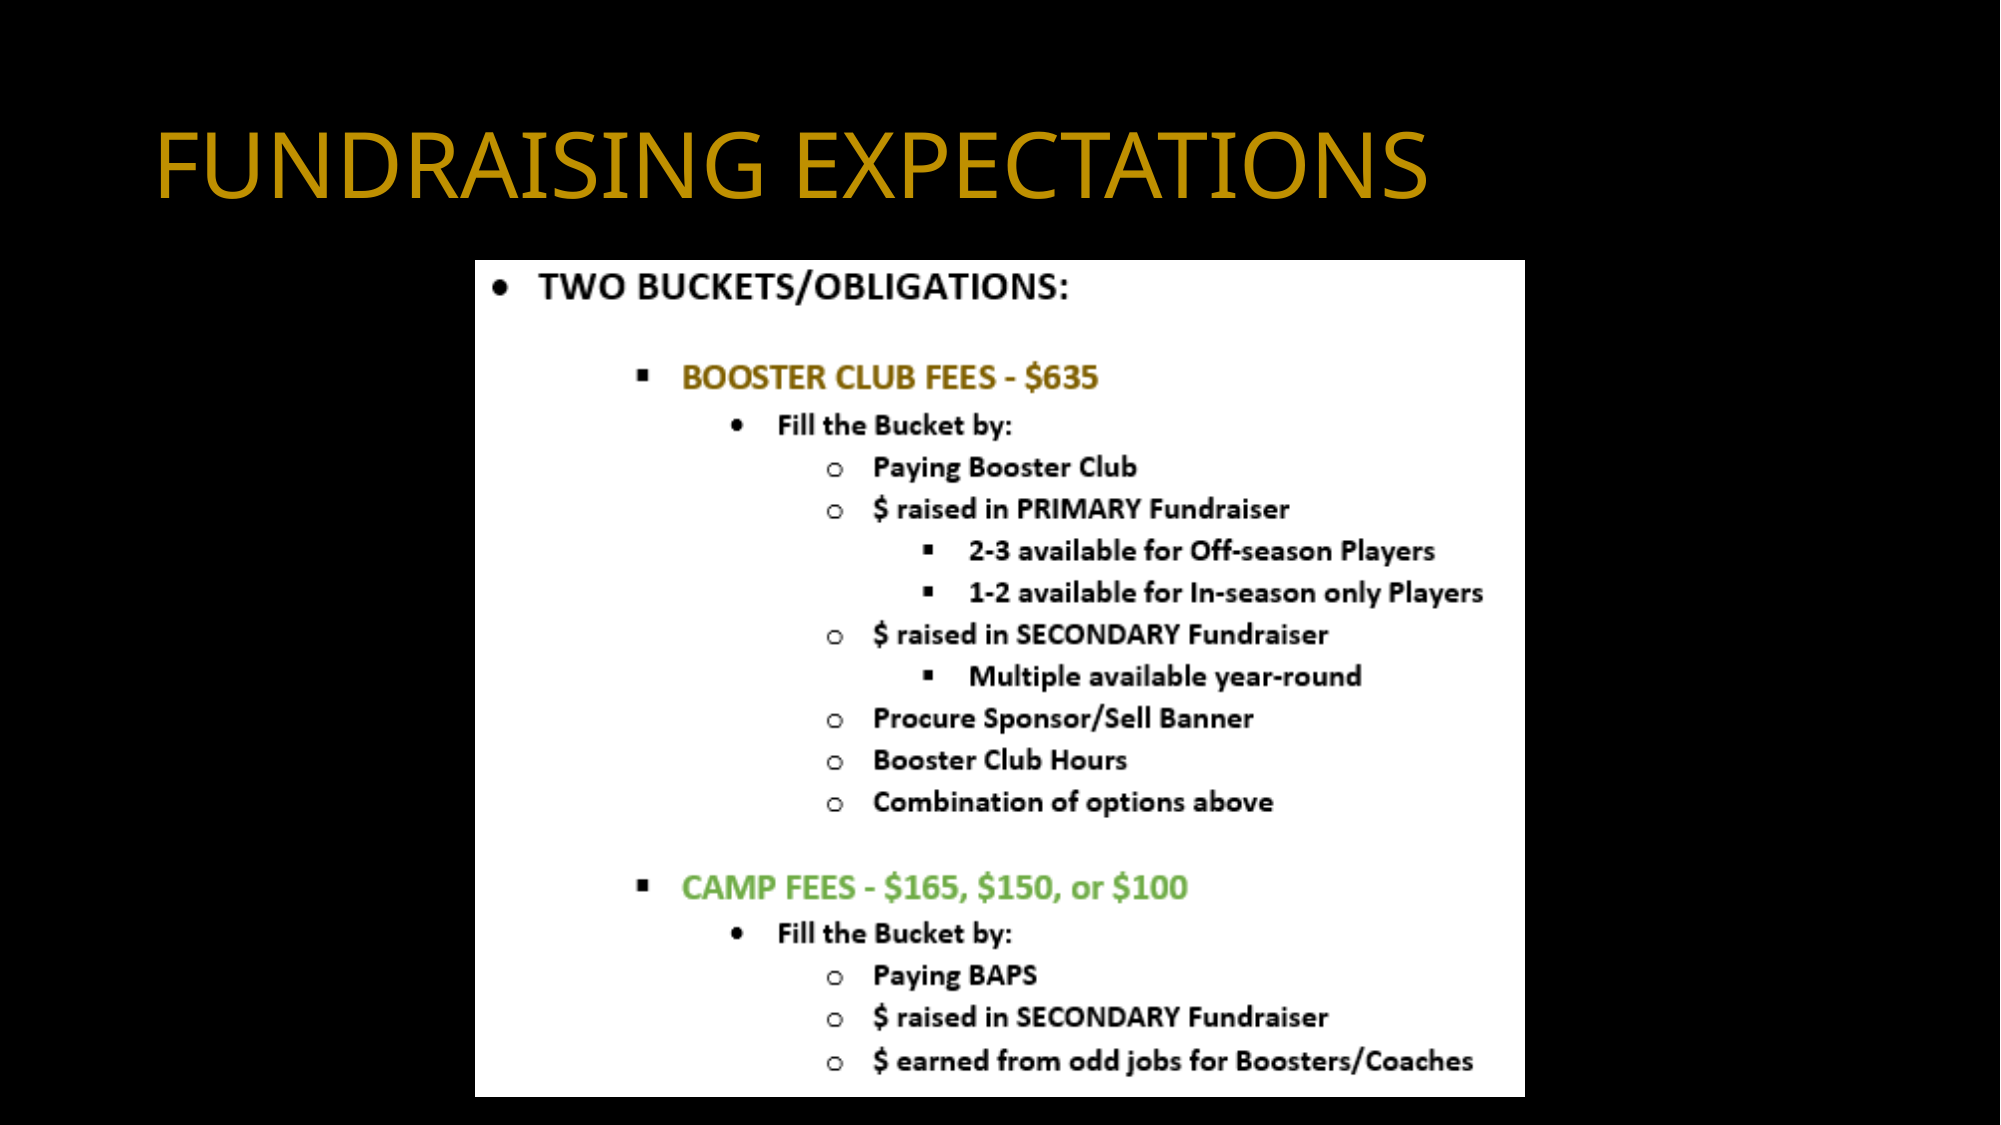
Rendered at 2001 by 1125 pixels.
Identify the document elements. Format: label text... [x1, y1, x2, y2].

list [475, 260, 1525, 1097]
title FUNDRAISING EXPECTATIONS [137, 59, 1863, 278]
